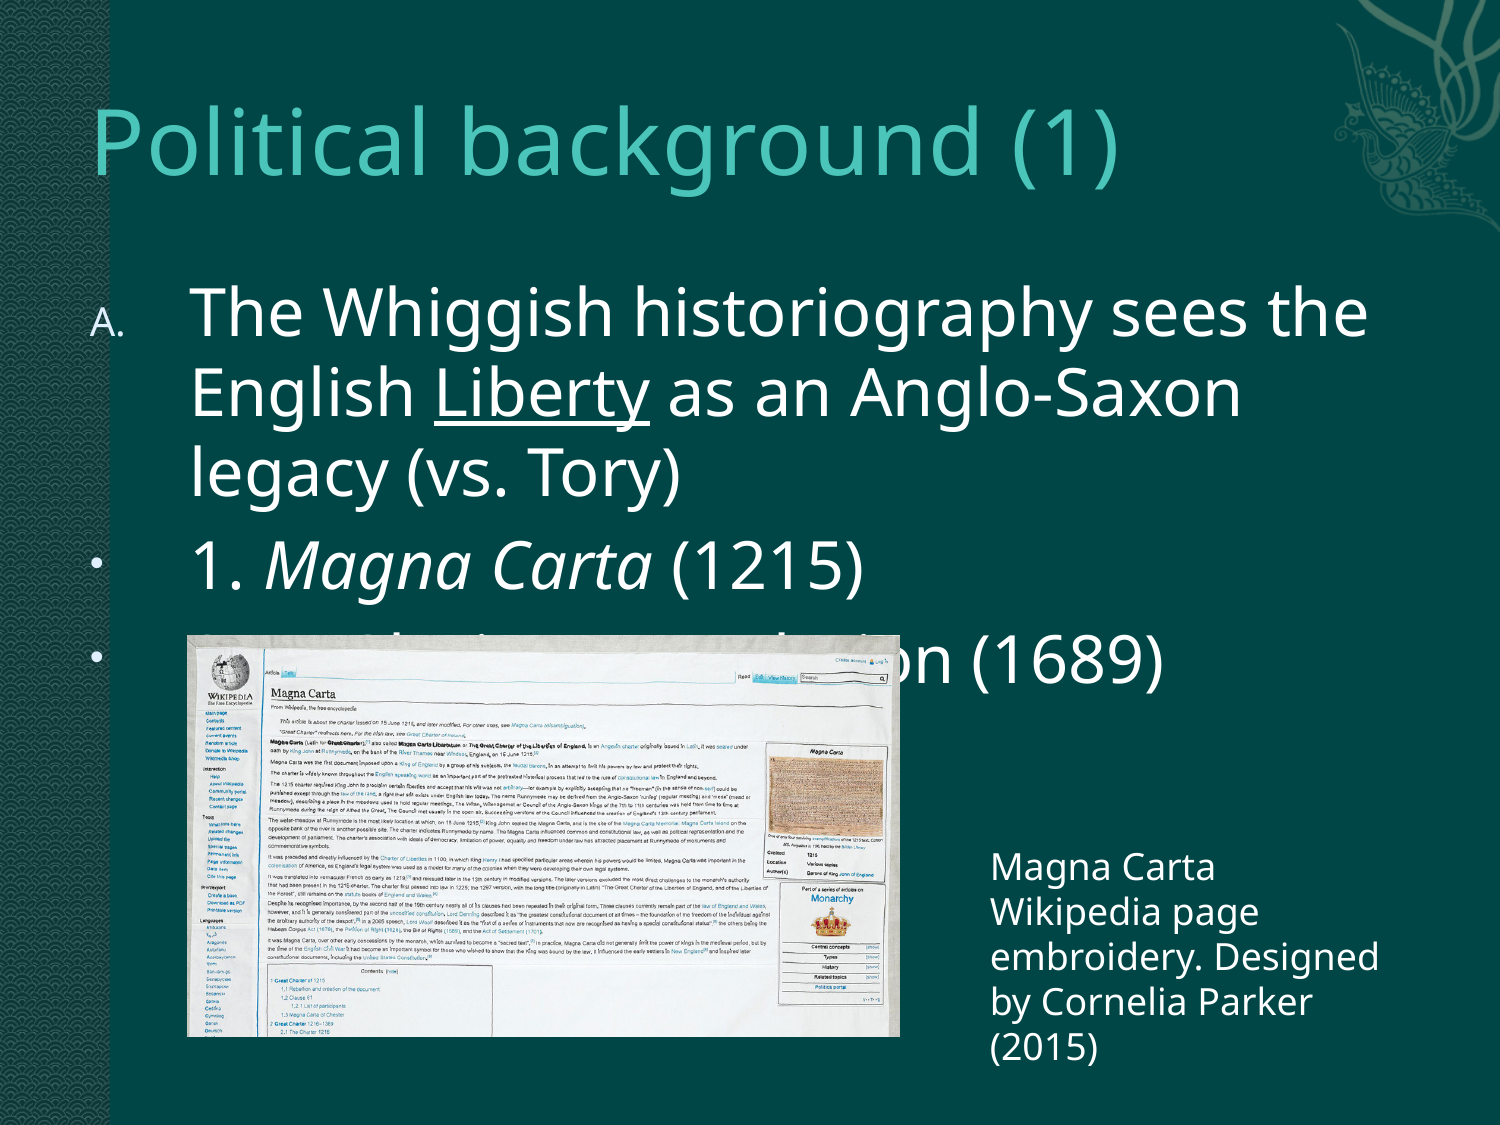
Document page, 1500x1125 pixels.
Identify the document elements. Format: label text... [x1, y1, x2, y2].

picture [186, 635, 901, 1037]
list The Whiggish historiography sees the English Liberty as an Anglo-Saxon legacy (vs. Tory) 1. Magna Carta (1215) 2. Glorious Revolution (1689) [75, 262, 1425, 1080]
text_box Magna Carta Wikipedia page embroidery. Designed by Cornelia Parker (2015) [975, 835, 1400, 1076]
picture [0, 0, 110, 1125]
title Political background (1) [75, 45, 1351, 233]
